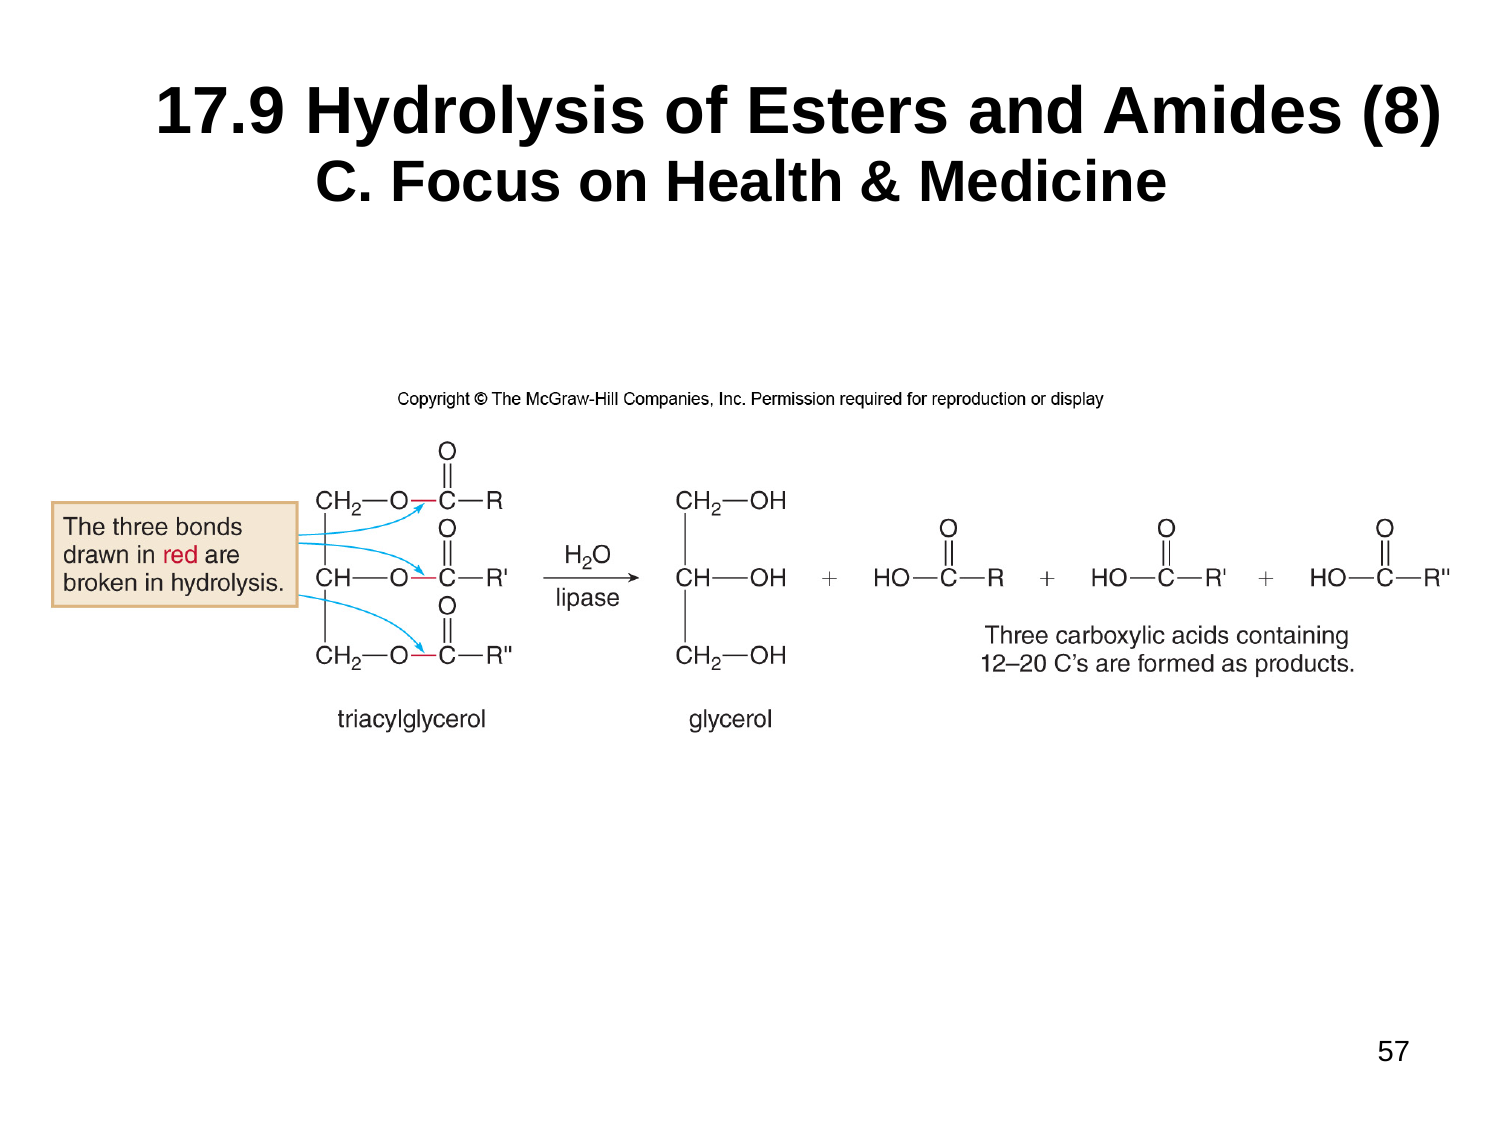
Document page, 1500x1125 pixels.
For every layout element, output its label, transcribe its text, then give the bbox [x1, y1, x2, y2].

list Focus on Health & Medicine [287, 135, 1213, 211]
picture [49, 391, 1451, 734]
title 17.9 Hydrolysis of Esters and Amides (8) [125, 60, 1475, 152]
